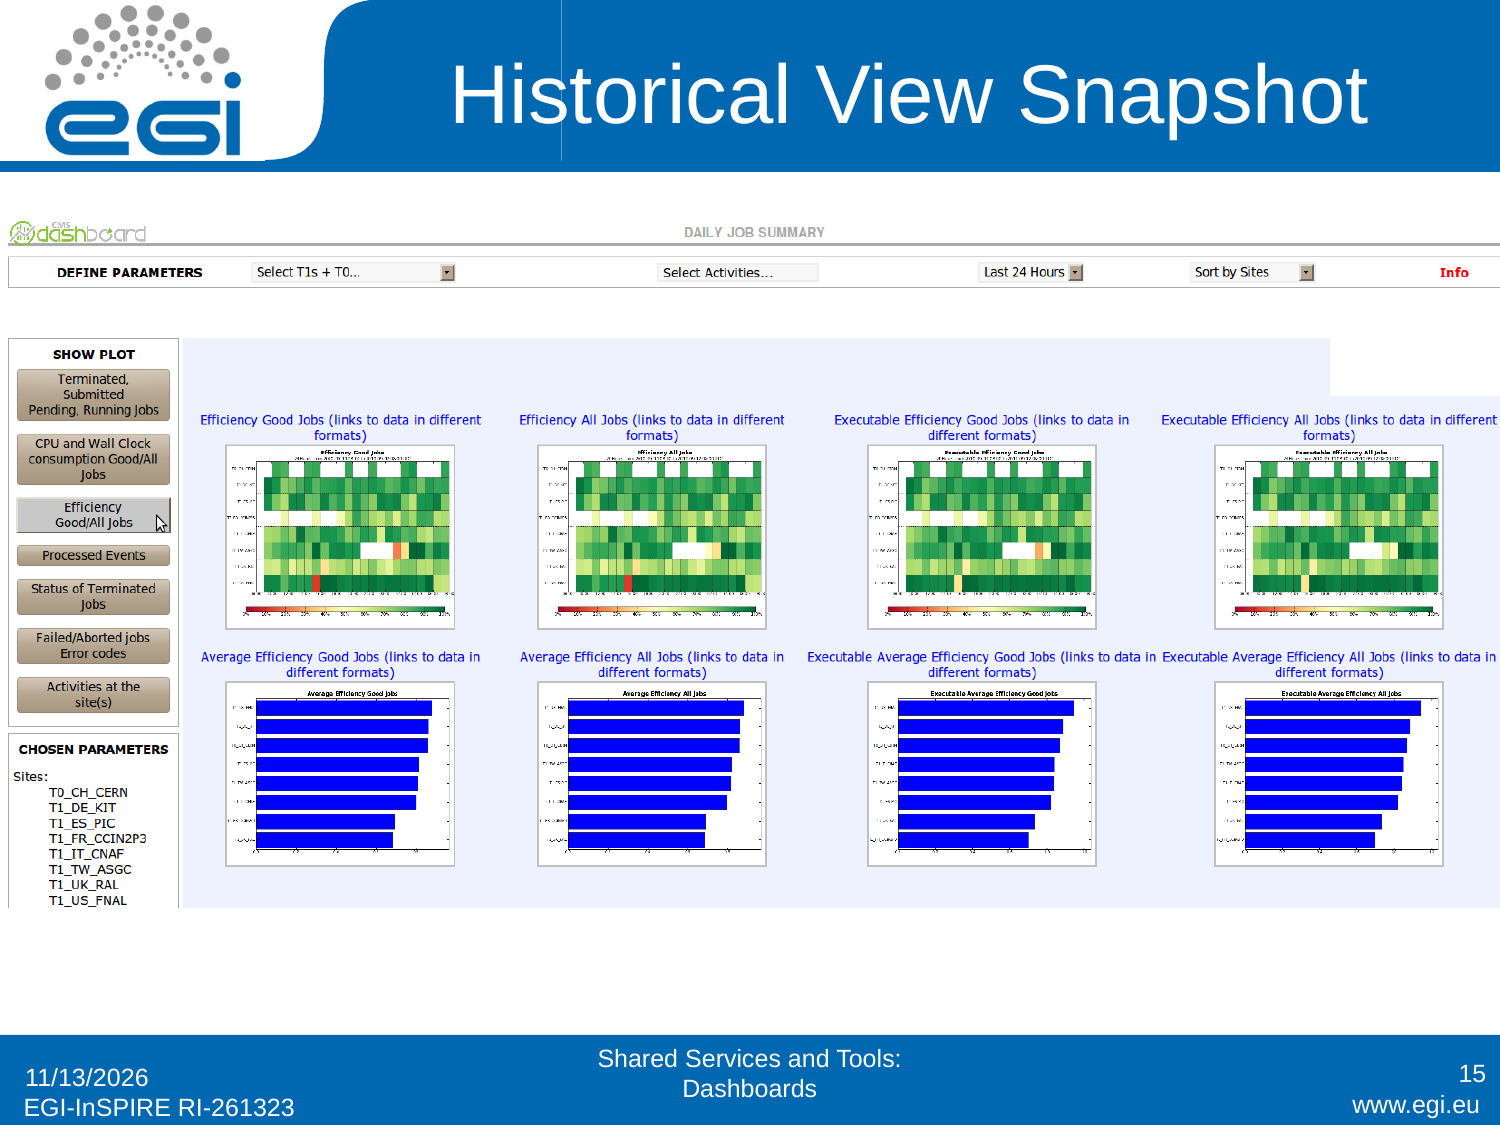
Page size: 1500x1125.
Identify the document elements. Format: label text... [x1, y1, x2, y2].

footer Shared Services and Tools: Dashboards [512, 1042, 988, 1103]
picture [0, 0, 265, 161]
slide_number 15 [1151, 1042, 1500, 1103]
title Historical View Snapshot [348, 18, 1471, 162]
picture [0, 217, 1500, 908]
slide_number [10, 1046, 361, 1106]
